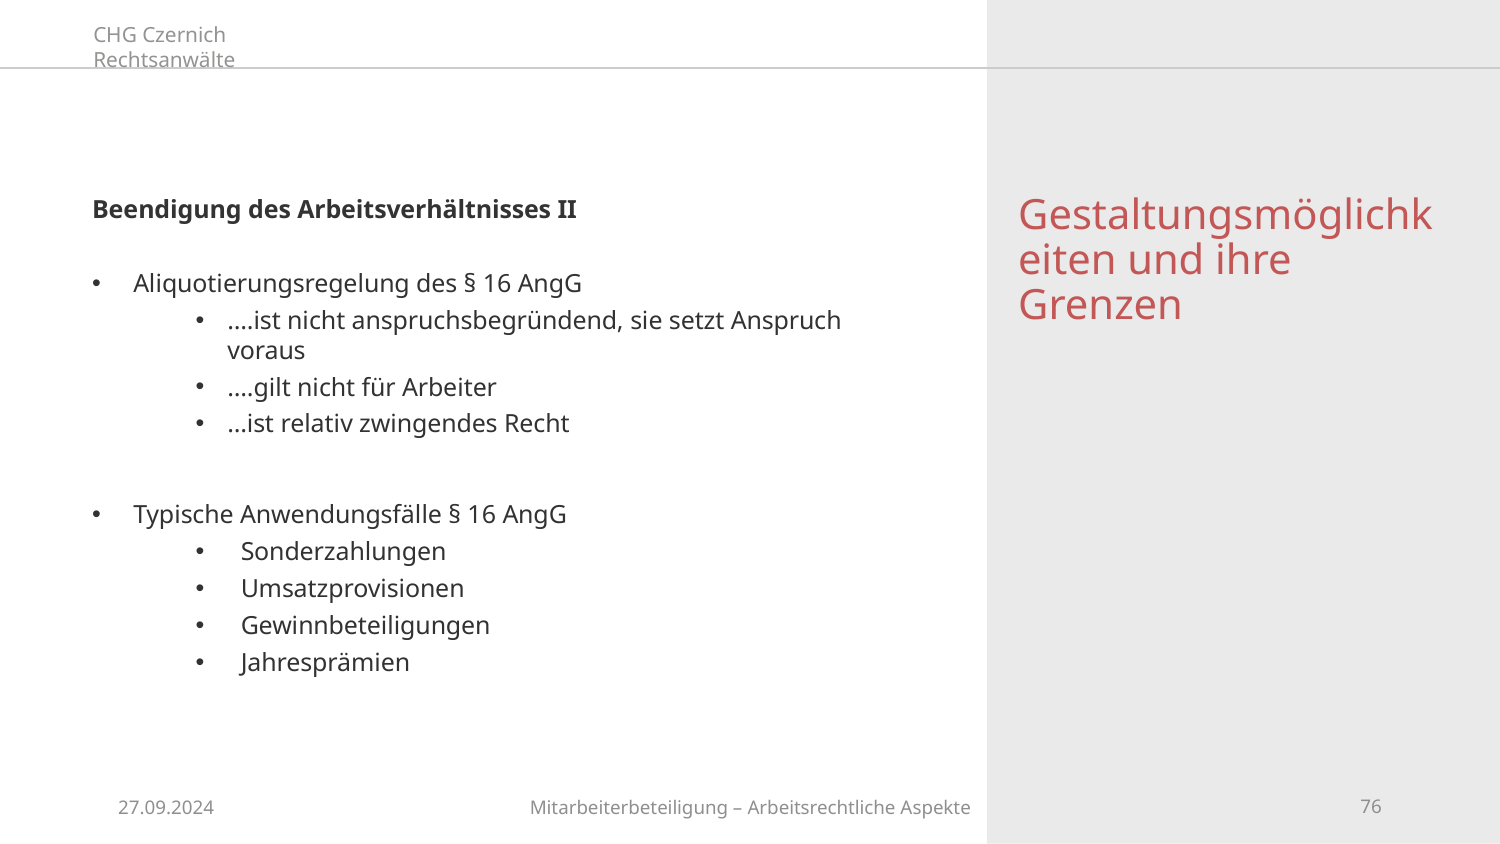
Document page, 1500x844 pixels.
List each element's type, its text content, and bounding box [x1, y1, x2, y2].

list Beendigung des Arbeitsverhältnisses II Aliquotierungsregelung des § 16 AngG ….ist nicht anspruchsbegründend, sie setzt Anspruch voraus ….gilt nicht für Arbeiter …ist relativ zwingendes Recht Typische Anwendungsfälle § 16 AngG Sonderzahlungen Umsatzprovisionen Gewinnbeteiligungen Jahresprämien [77, 186, 898, 685]
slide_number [103, 784, 441, 830]
title Gestaltungsmöglichkeiten und ihre Grenzen [1003, 186, 1466, 481]
slide_number 76 [1059, 784, 1397, 830]
footer Mitarbeiterbeteiligung – Arbeitsrechtliche Aspekte [496, 784, 1004, 830]
